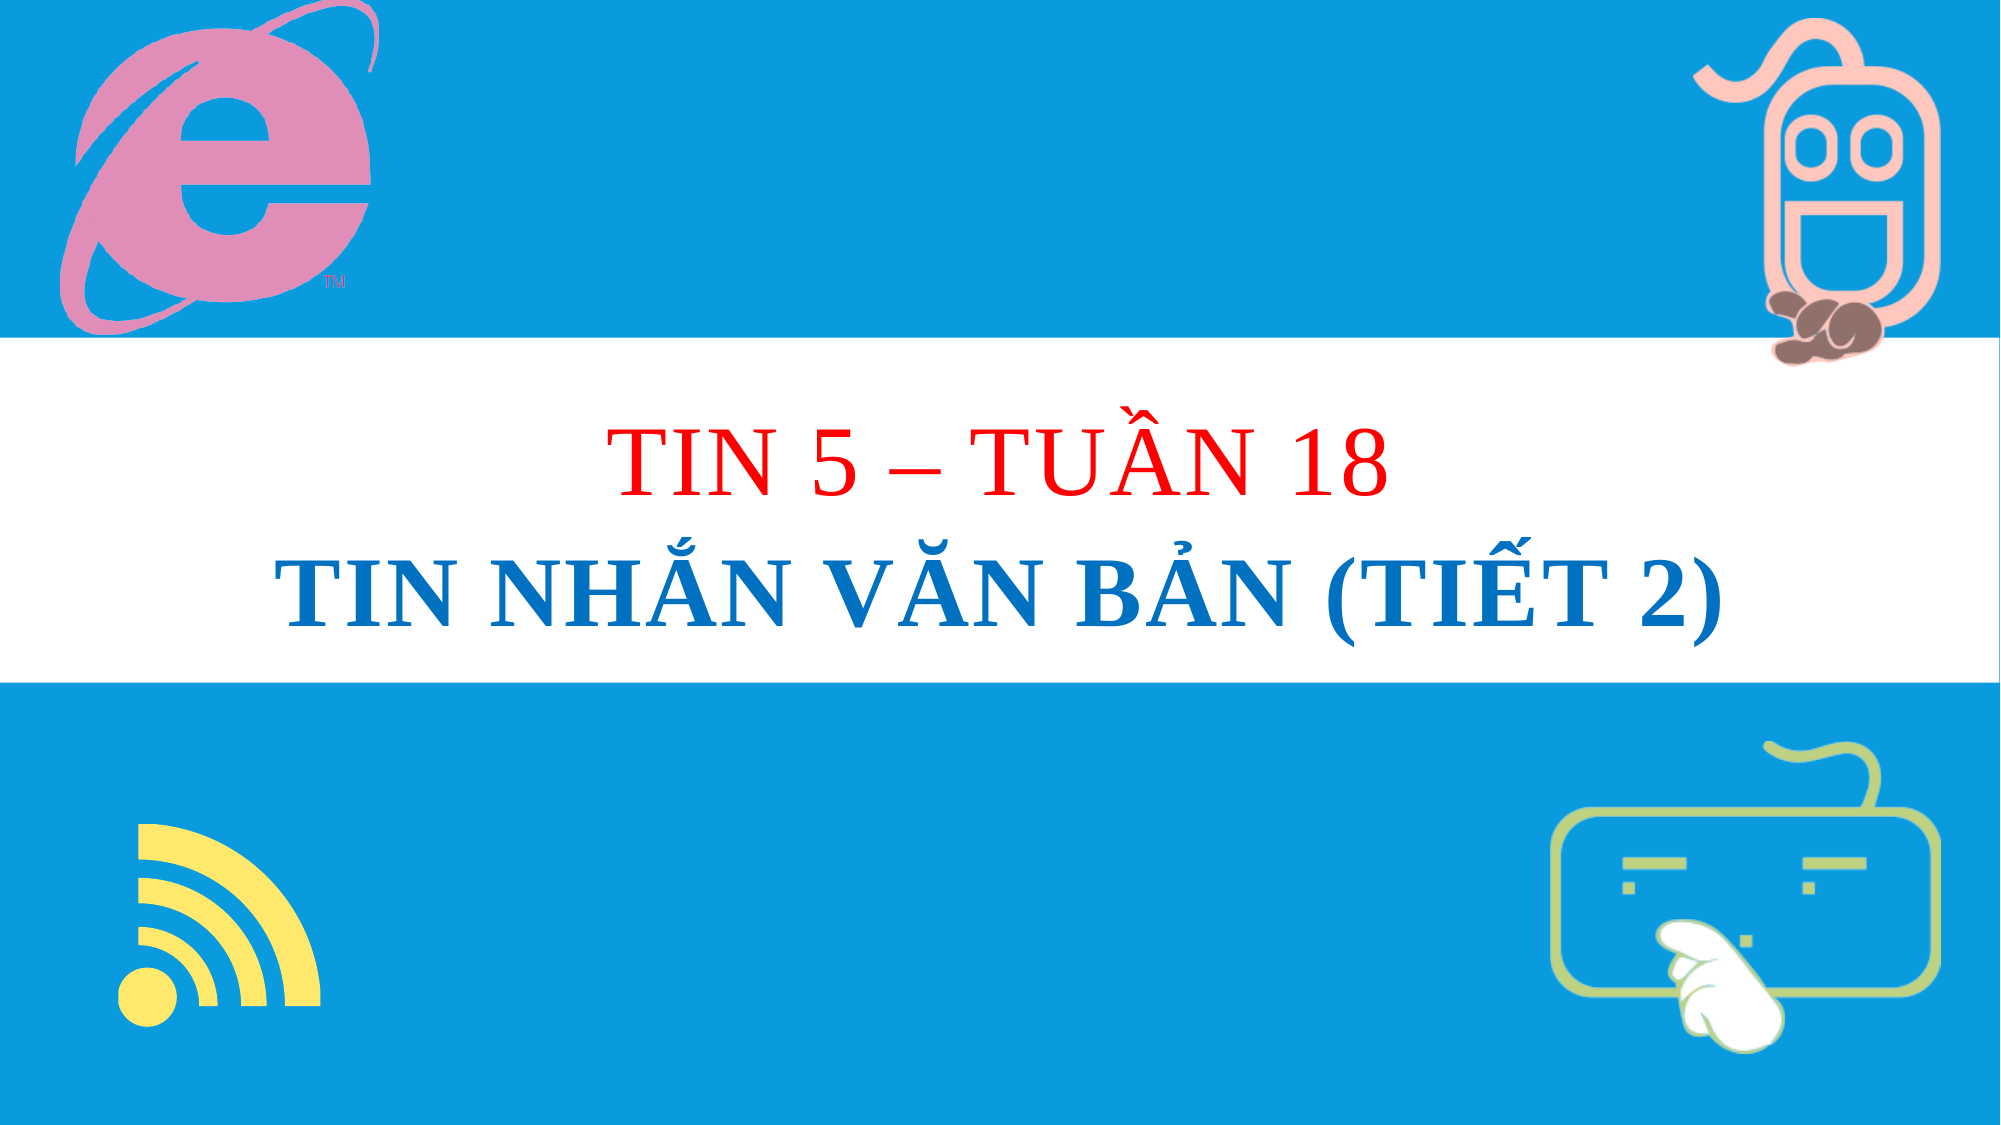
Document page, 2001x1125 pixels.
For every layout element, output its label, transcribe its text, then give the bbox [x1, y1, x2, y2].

title Tin 5 – Tuần 18 Tin nhắn văn bản (TiếT 2) [60, 372, 1942, 658]
